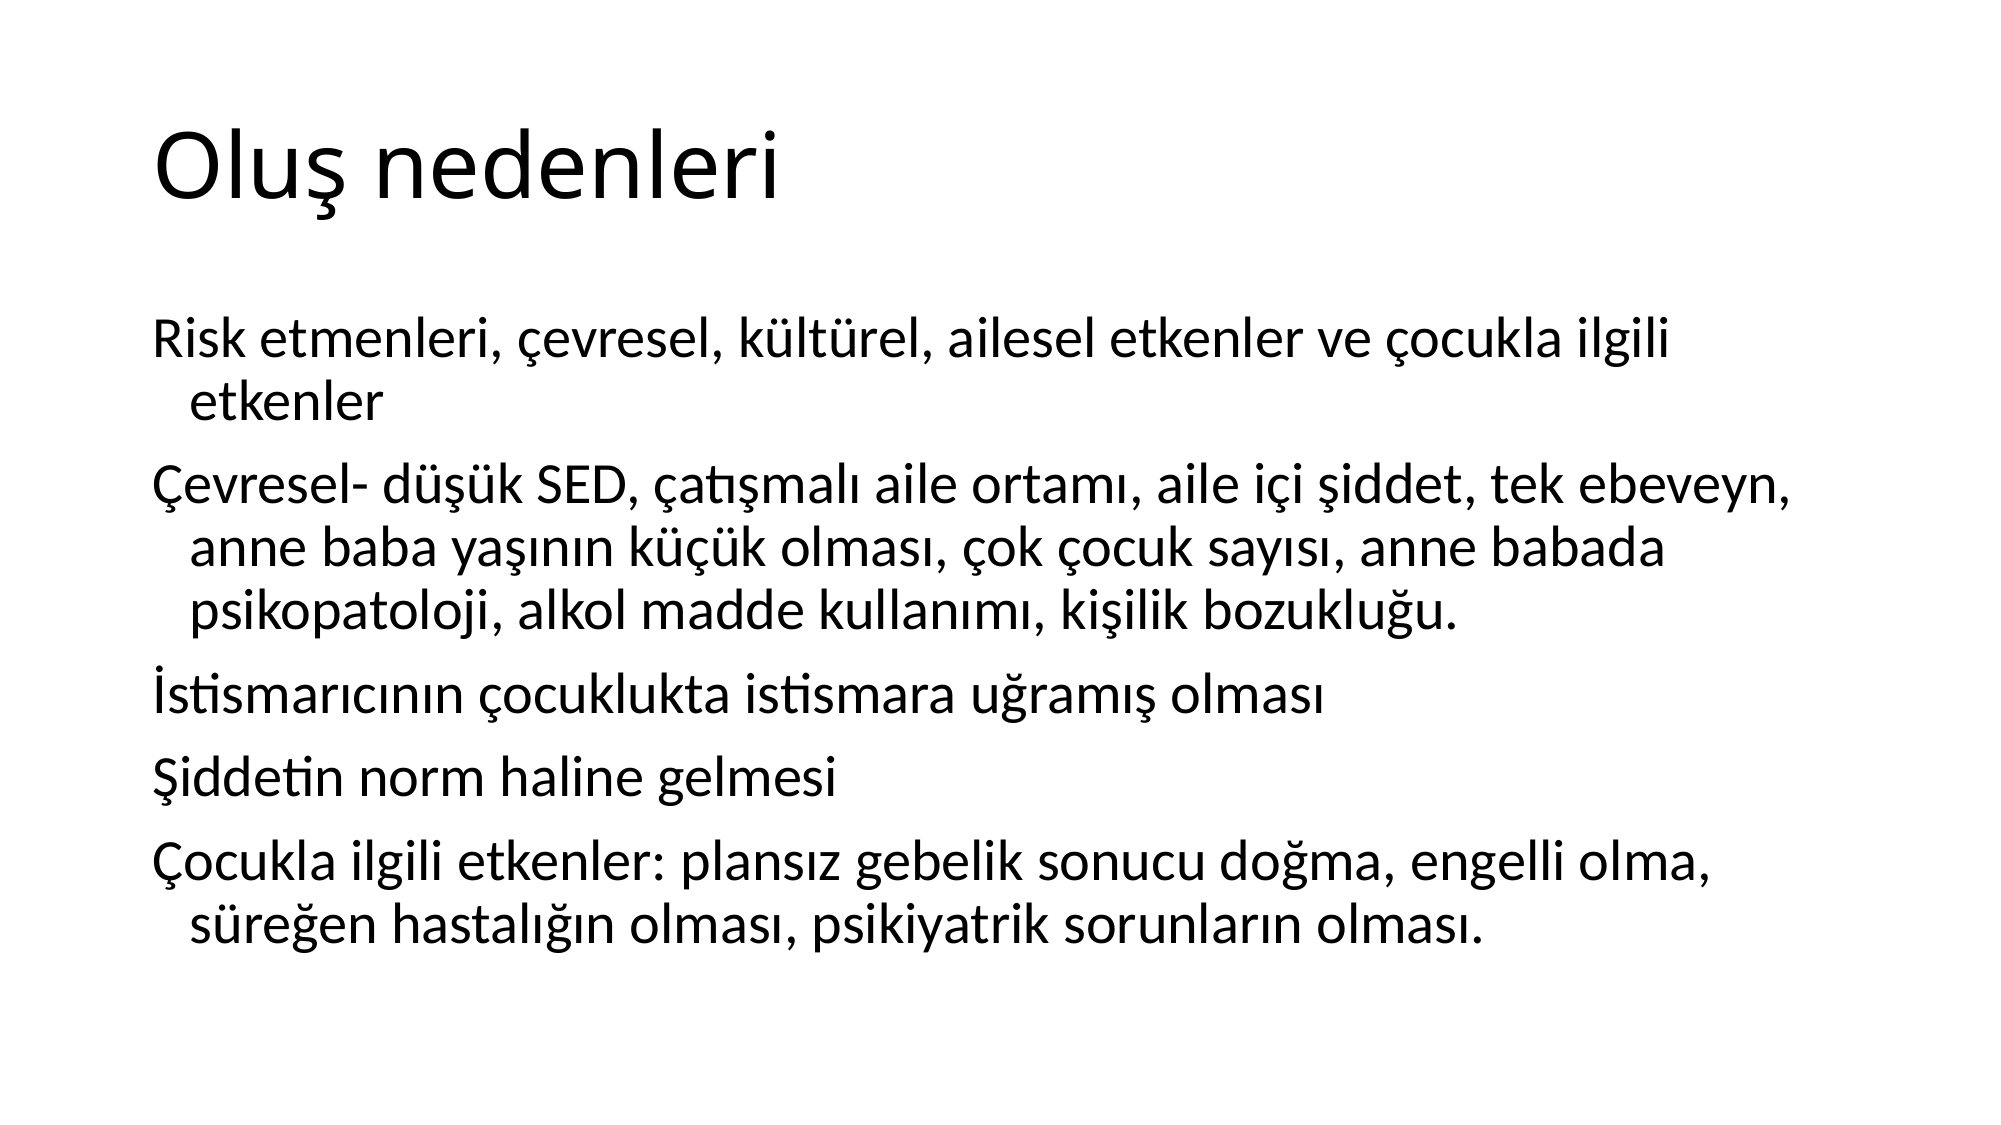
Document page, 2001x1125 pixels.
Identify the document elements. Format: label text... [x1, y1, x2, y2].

list Risk etmenleri, çevresel, kültürel, ailesel etkenler ve çocukla ilgili etkenler Çevresel- düşük SED, çatışmalı aile ortamı, aile içi şiddet, tek ebeveyn, anne baba yaşının küçük olması, çok çocuk sayısı, anne babada psikopatoloji, alkol madde kullanımı, kişilik bozukluğu. İstismarıcının çocuklukta istismara uğramış olması Şiddetin norm haline gelmesi Çocukla ilgili etkenler: plansız gebelik sonucu doğma, engelli olma, süreğen hastalığın olması, psikiyatrik sorunların olması. [137, 299, 1863, 1014]
title Oluş nedenleri [137, 59, 1863, 278]
